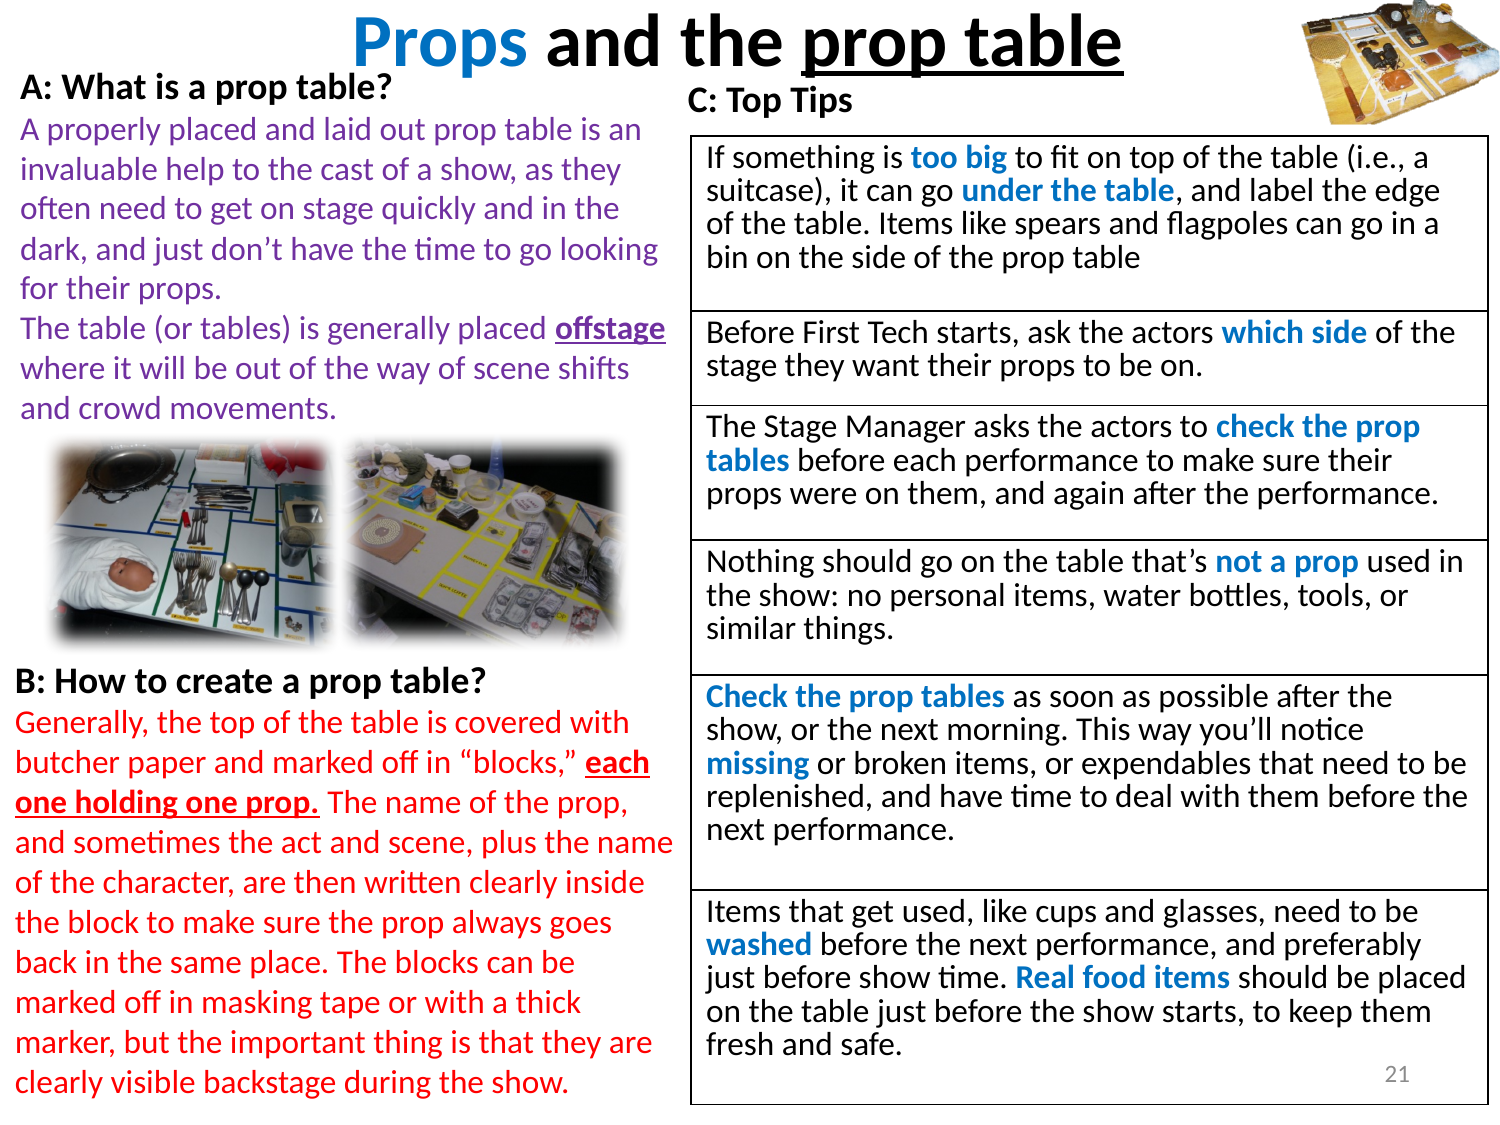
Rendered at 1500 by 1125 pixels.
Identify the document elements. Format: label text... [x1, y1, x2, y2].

text_box B: How to create a prop table? Generally, the top of the table is covered with butcher paper and marked off in “blocks,” each one holding one prop. The name of the prop, and sometimes the act and scene, plus the name of the character, are then written clearly inside the block to make sure the prop always goes back in the same place. The blocks can be marked off in masking tape or with a thick marker, but the important thing is that they are clearly visible backstage during the show. [0, 648, 691, 1108]
table_cell Nothing should go on the table that’s not a prop used in the show: no personal items, water bottles, tools, or similar things. [692, 541, 1487, 674]
table_cell The Stage Manager asks the actors to check the prop tables before each performance to make sure their props were on them, and again after the performance. [692, 406, 1487, 539]
table_cell Items that get used, like cups and glasses, need to be washed before the next performance, and preferably just before show time. Real food items should be placed on the table just before the show starts, to keep them fresh and safe. [692, 891, 1487, 1104]
text_box A: What is a prop table? A properly placed and laid out prop table is an invaluable help to the cast of a show, as they often need to get on stage quickly and in the dark, and just don’t have the time to go looking for their props. The table (or tables) is generally placed offstage where it will be out of the way of scene shifts and crowd movements. [5, 54, 691, 434]
text_box C: Top Tips [673, 67, 1266, 128]
text_box Props and the prop table [159, 0, 1265, 67]
slide_number 21 [1074, 1042, 1425, 1103]
picture [1270, 0, 1500, 125]
table_header If something is too big to fit on top of the table (i.e., a suitcase), it can go under the table, and label the edge of the table. Items like spears and flagpoles can go in a bin on the side of the prop table [692, 137, 1487, 310]
picture [41, 430, 633, 658]
table_cell Before First Tech starts, ask the actors which side of the stage they want their props to be on. [692, 312, 1487, 405]
table_cell Check the prop tables as soon as possible after the show, or the next morning. This way you’ll notice missing or broken items, or expendables that need to be replenished, and have time to deal with them before the next performance. [692, 676, 1487, 889]
